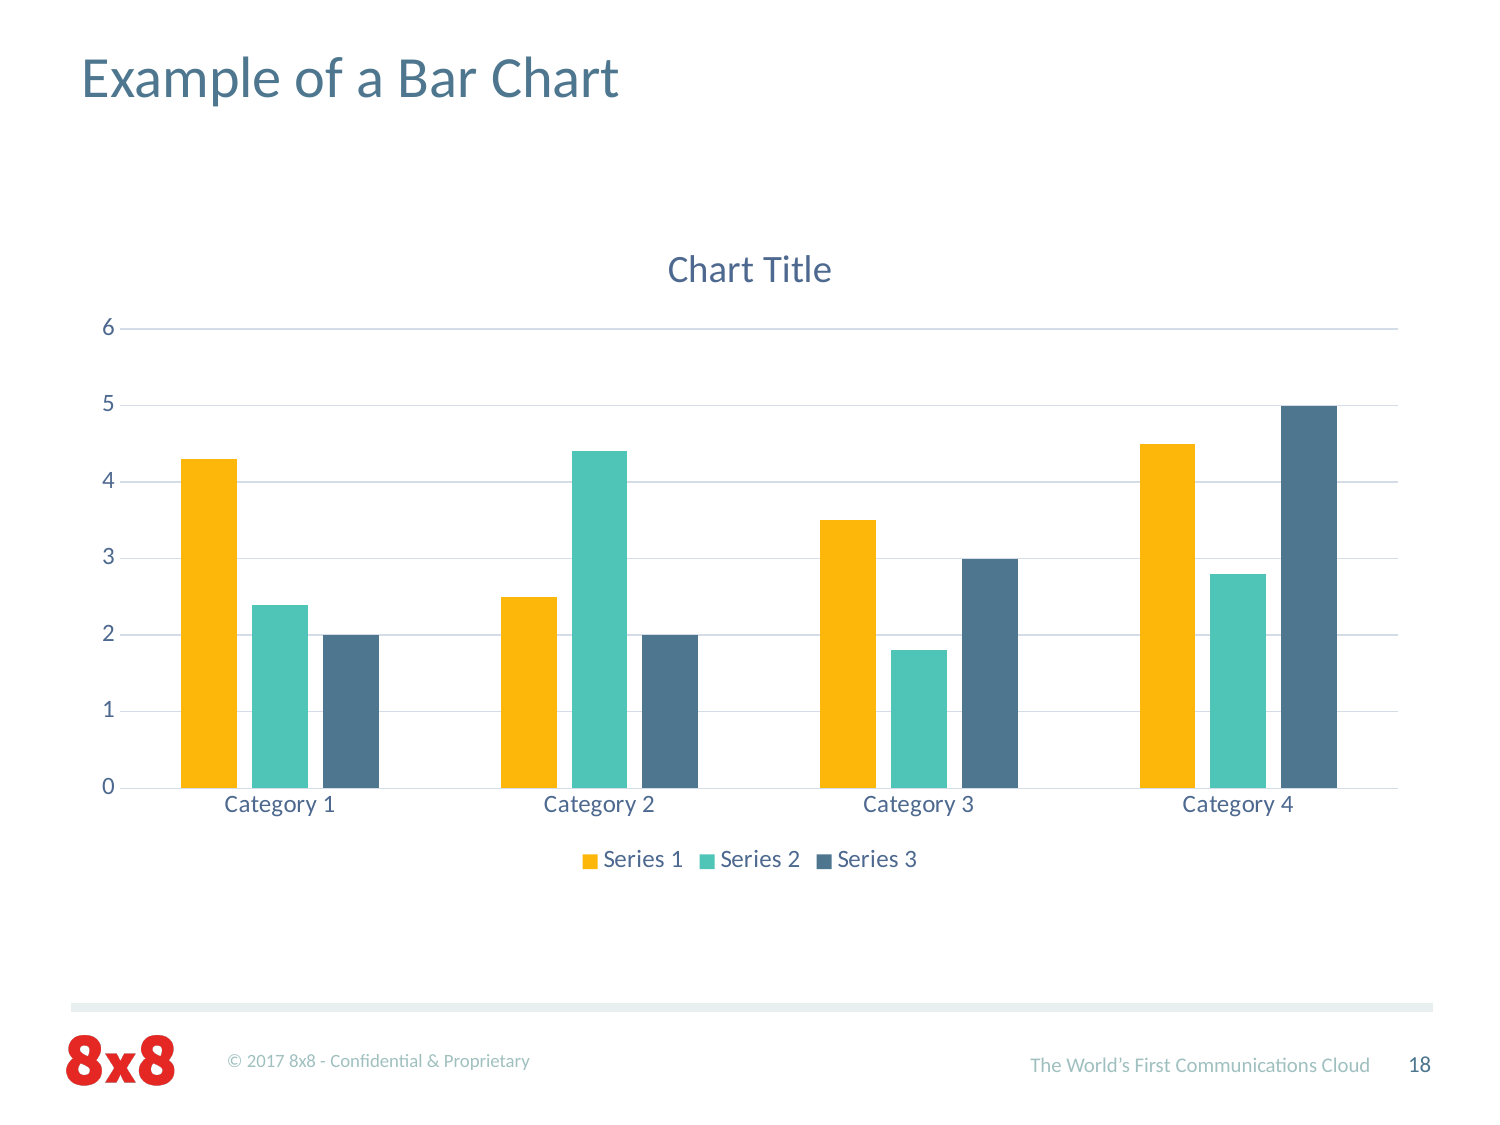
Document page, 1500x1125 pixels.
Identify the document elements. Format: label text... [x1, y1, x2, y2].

picture [63, 1032, 177, 1088]
title Example of a Bar Chart [66, 0, 1417, 148]
chart [74, 219, 1426, 881]
